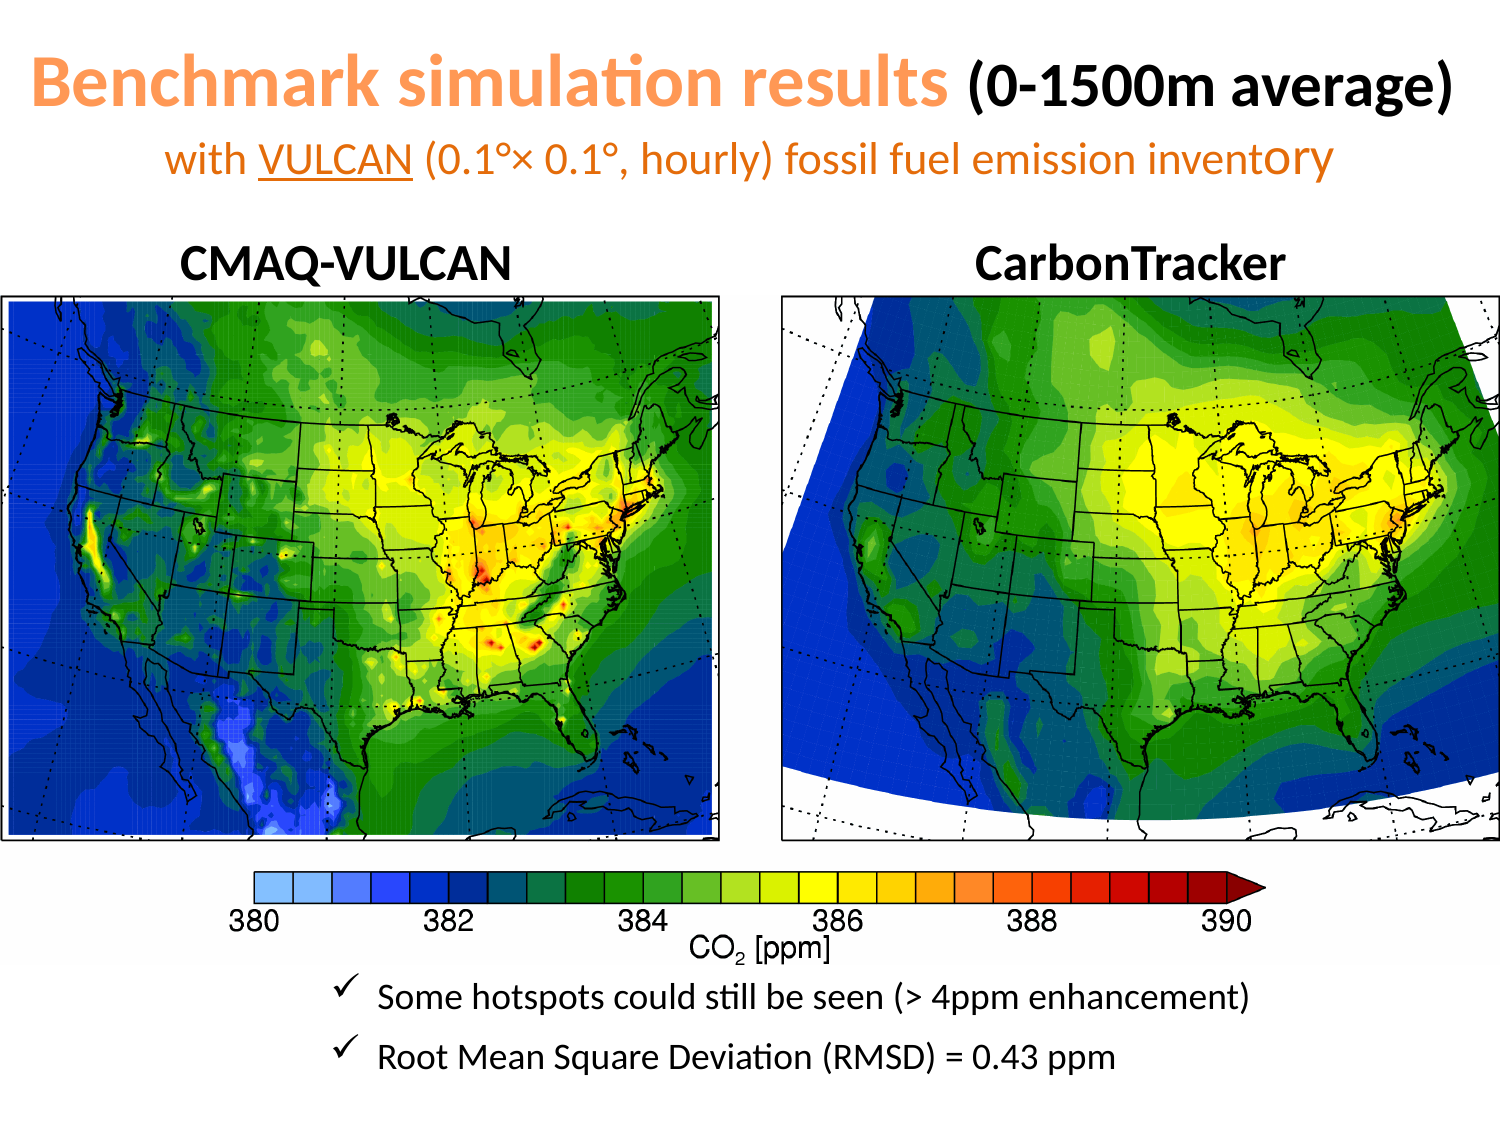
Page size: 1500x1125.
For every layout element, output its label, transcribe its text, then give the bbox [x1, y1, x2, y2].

picture [0, 295, 1500, 965]
text_box Some hotspots could still be seen (> 4ppm enhancement) [315, 974, 1267, 1024]
title Benchmark simulation results (0-1500m average) with VULCAN (0.1°× 0.1°, hourly) fossil fuel emission inventory [0, 14, 1500, 203]
text_box CMAQ-VULCAN [165, 221, 528, 293]
text_box CarbonTracker [960, 221, 1302, 293]
text_box Root Mean Square Deviation (RMSD) = 0.43 ppm [315, 1024, 1133, 1085]
